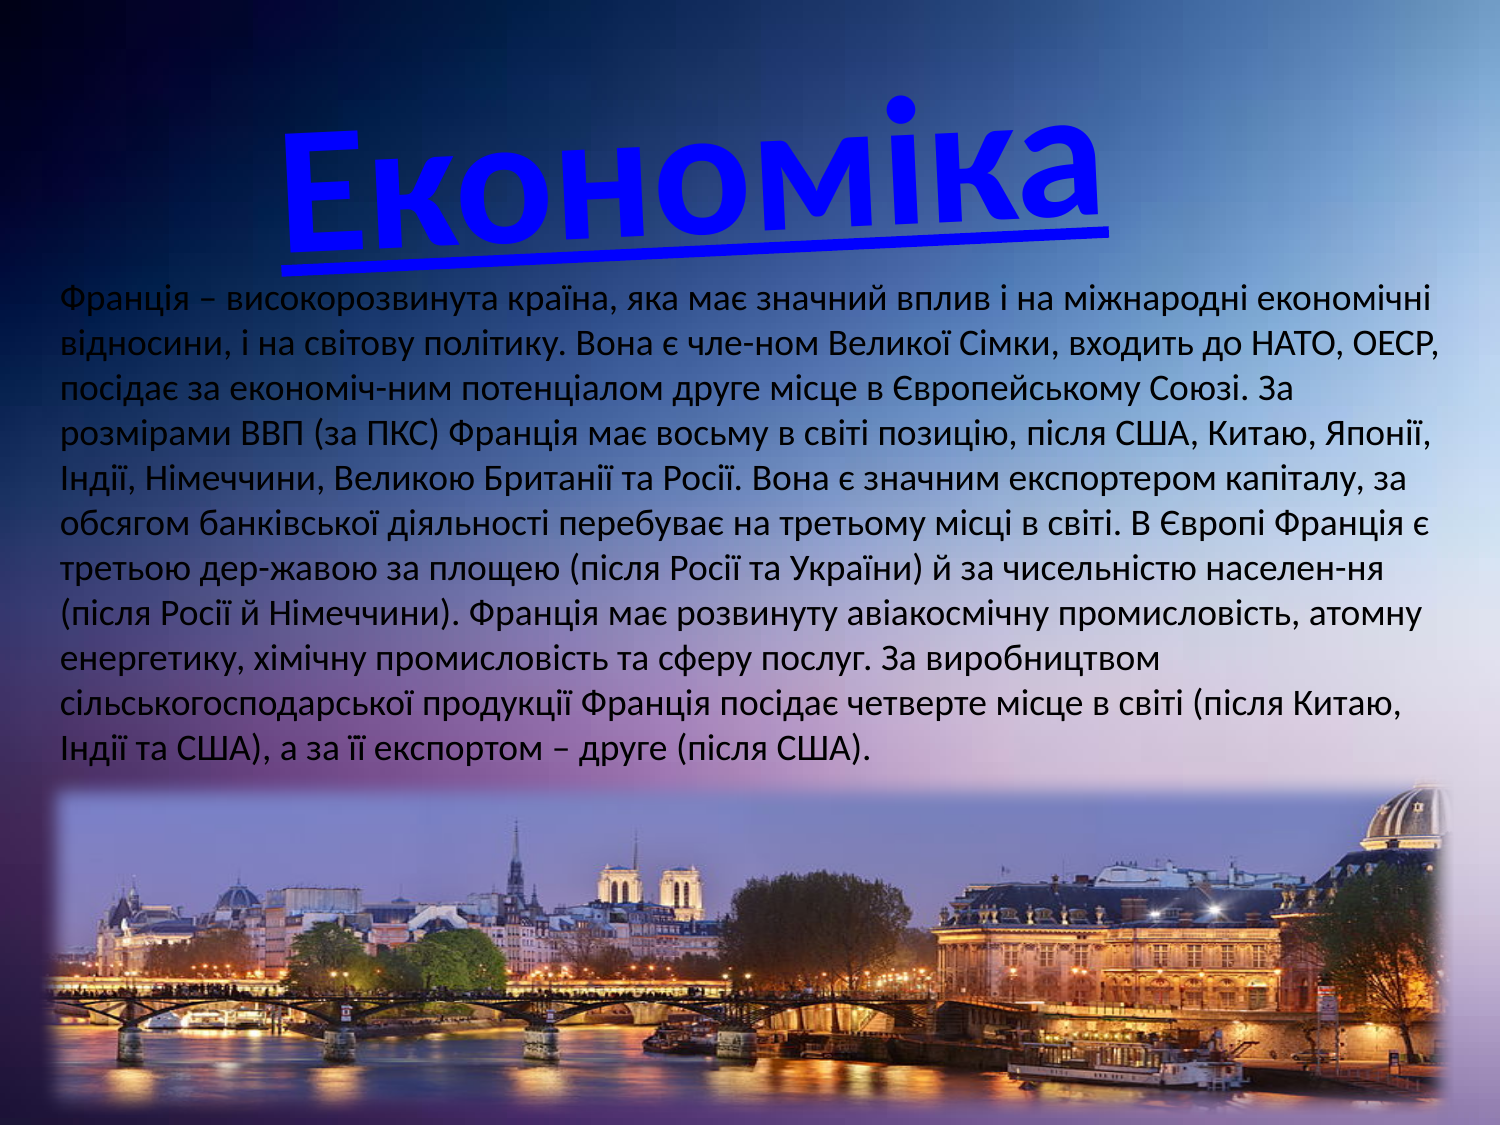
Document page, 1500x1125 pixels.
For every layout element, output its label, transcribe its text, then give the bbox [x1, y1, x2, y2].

picture [0, 0, 1500, 1125]
text_box Франція – високорозвинута країна, яка має значний вплив і на міжнародні економічні відносини, і на світову політику. Вона є чле-ном Великої Сімки, входить до НАТО, ОЕСР, посідає за економіч-ним потенціалом друге місце в Європейському Союзі. За розмірами ВВП (за ПКС) Франція має восьму в світі позицію, після США, Китаю, Японії, Індії, Німеччини, Великою Британії та Росії. Вона є значним експортером капіталу, за обсягом банківської діяльності перебуває на третьому місці в світі. В Європі Франція є третьою дер-жавою за площею (після Росії та України) й за чисельністю населен-ня (після Росії й Німеччини). Франція має розвинуту авіакосмічну промисловість, атомну енергетику, хімічну промисловість та сферу послуг. За виробництвом сільськогосподарської продукції Франція посідає четверте місце в світі (після Китаю, Індії та США), а за її експортом – друге (після США). [45, 265, 1469, 776]
title Економіка [204, 90, 1177, 231]
